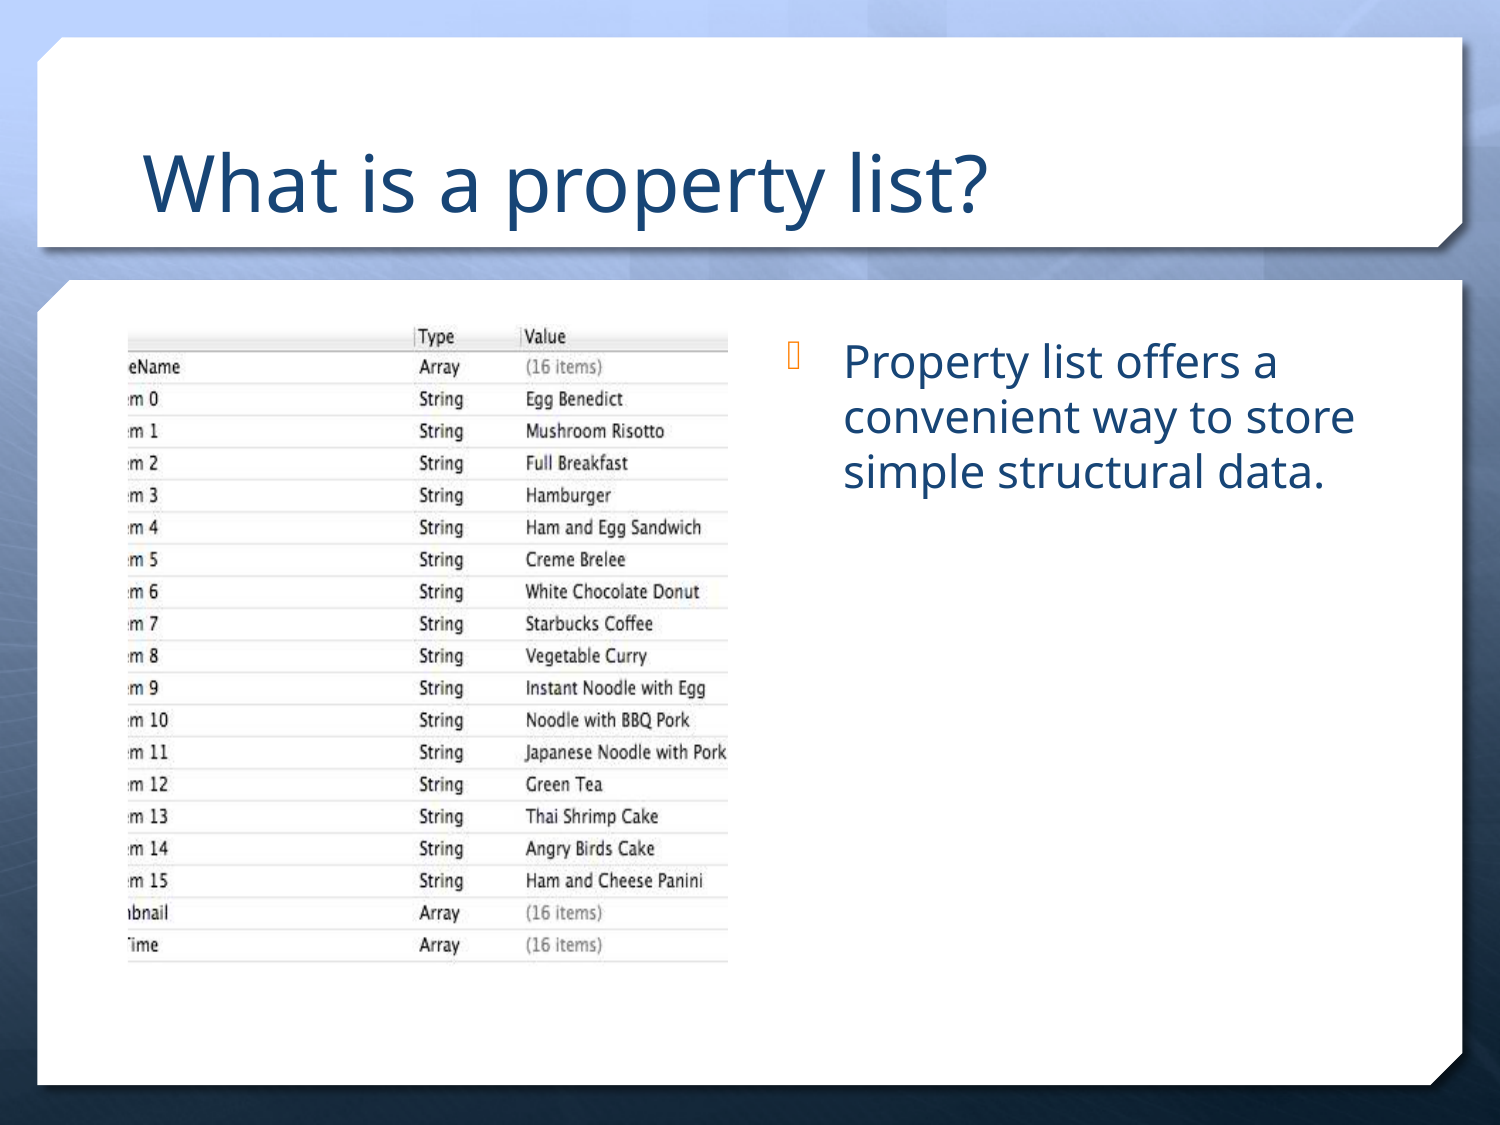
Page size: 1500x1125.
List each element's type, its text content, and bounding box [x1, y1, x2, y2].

title What is a property list? [127, 48, 1372, 236]
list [127, 324, 729, 978]
list Property list offers a convenient way to store simple structural data. [771, 324, 1372, 978]
